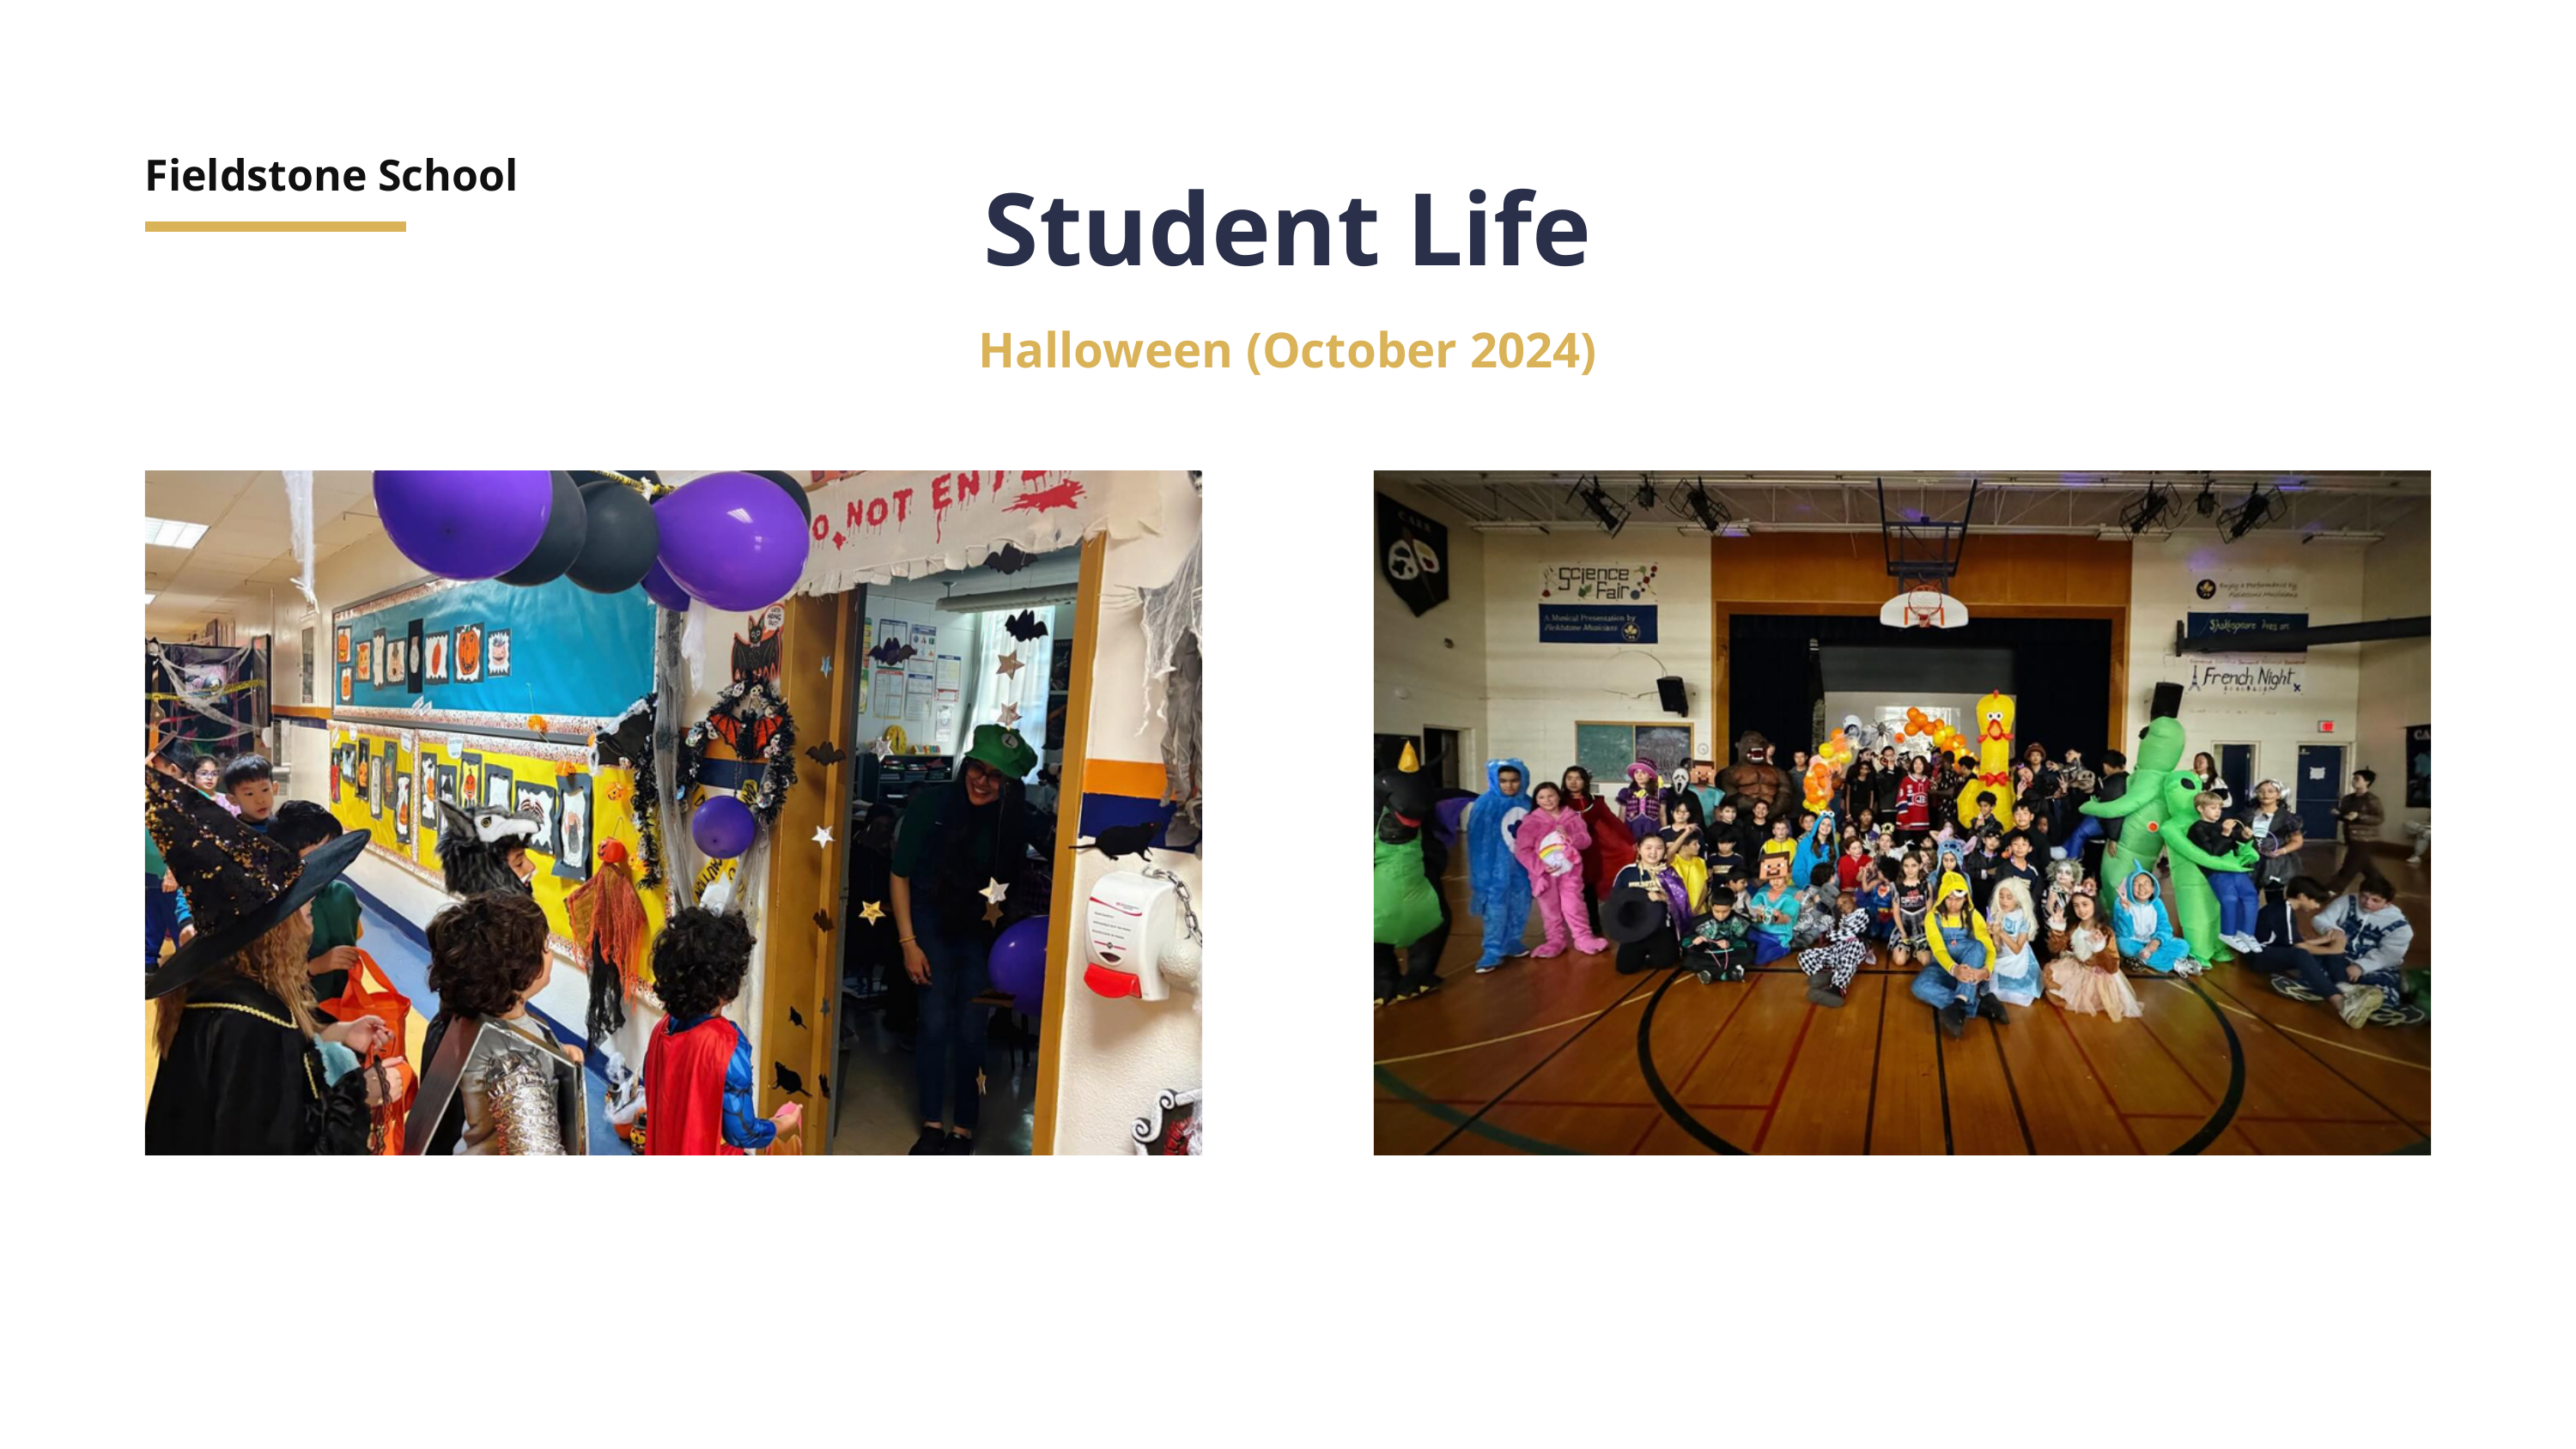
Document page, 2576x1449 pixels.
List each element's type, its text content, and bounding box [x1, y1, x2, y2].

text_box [1373, 470, 2432, 1155]
text_box Halloween (October 2024) [782, 332, 1794, 379]
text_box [144, 221, 407, 232]
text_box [144, 470, 1203, 1155]
text_box Student Life [833, 191, 1742, 286]
text_box Fieldstone School [144, 139, 637, 200]
